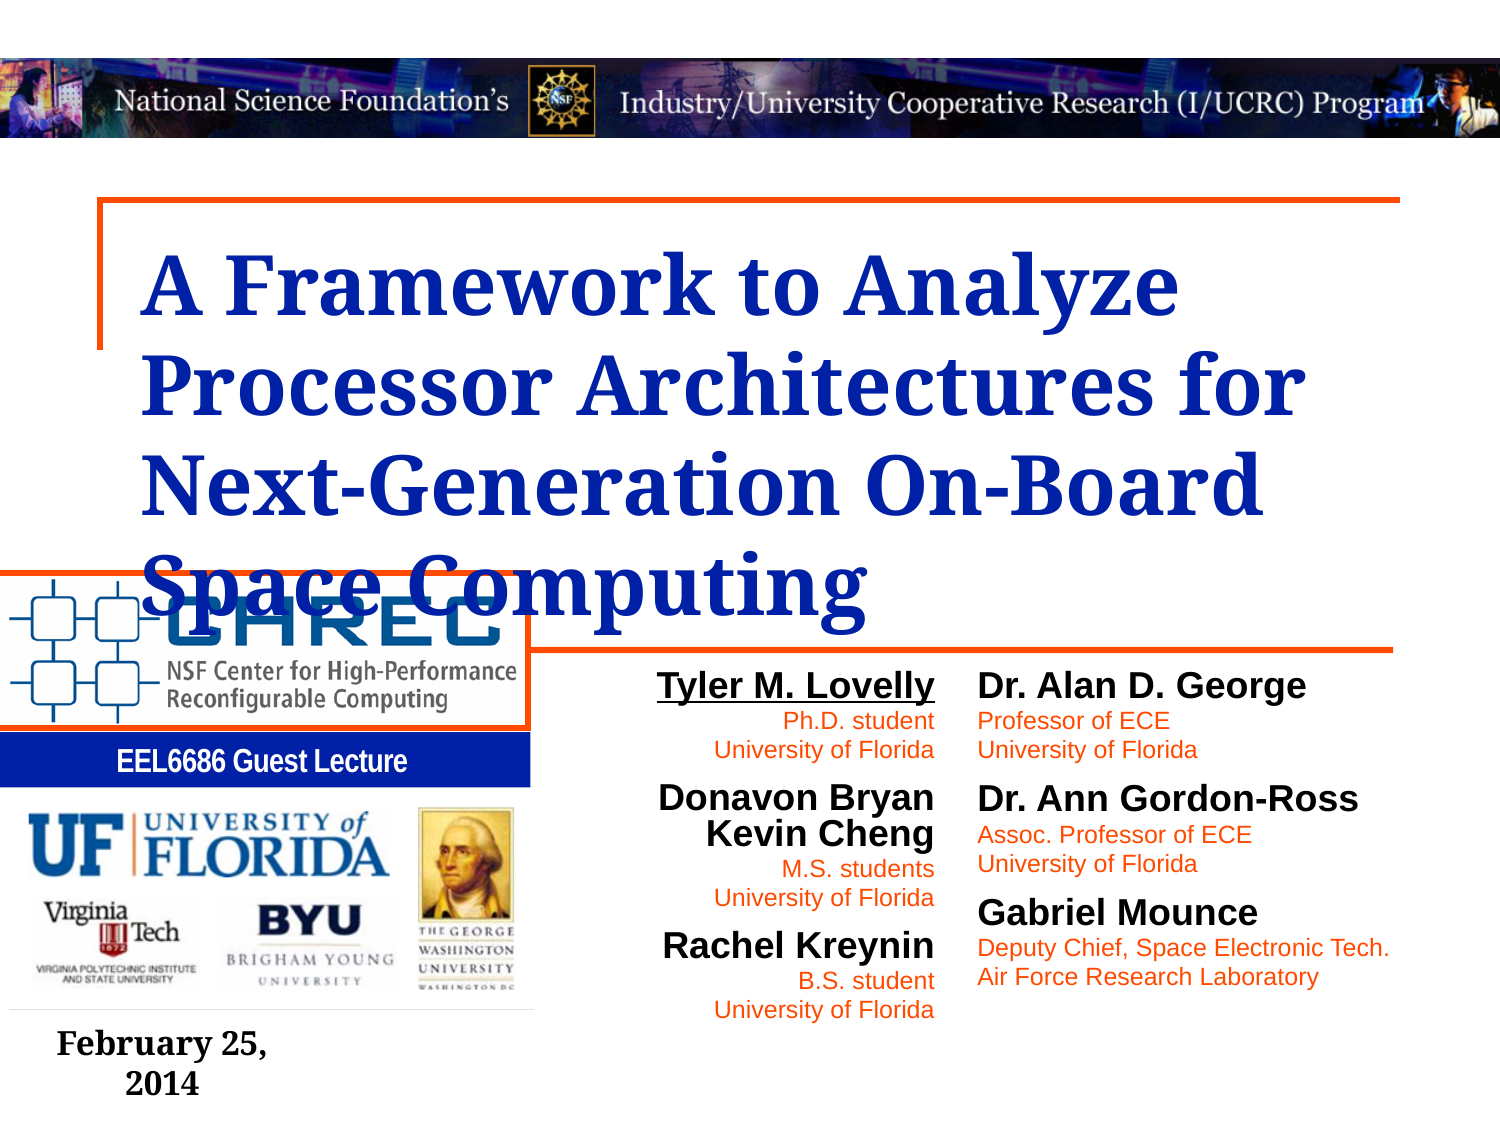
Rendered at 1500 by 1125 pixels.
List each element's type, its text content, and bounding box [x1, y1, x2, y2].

text_box Dr. Alan D. George Professor of ECE University of Florida Dr. Ann Gordon-Ross Assoc. Professor of ECE University of Florida Gabriel Mounce Deputy Chief, Space Electronic Tech. Air Force Research Laboratory [962, 662, 1438, 1063]
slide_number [12, 1024, 313, 1100]
text_box Tyler M. Lovelly Ph.D. student University of Florida Donavon Bryan Kevin Cheng M.S. students University of Florida Rachel Kreynin B.S. student University of Florida [587, 662, 950, 1063]
picture [0, 58, 1500, 138]
picture [0, 576, 525, 725]
picture [9, 785, 534, 1011]
title A Framework to Analyze Processor Architectures for Next-Generation On-Board Space Computing [124, 224, 1463, 513]
